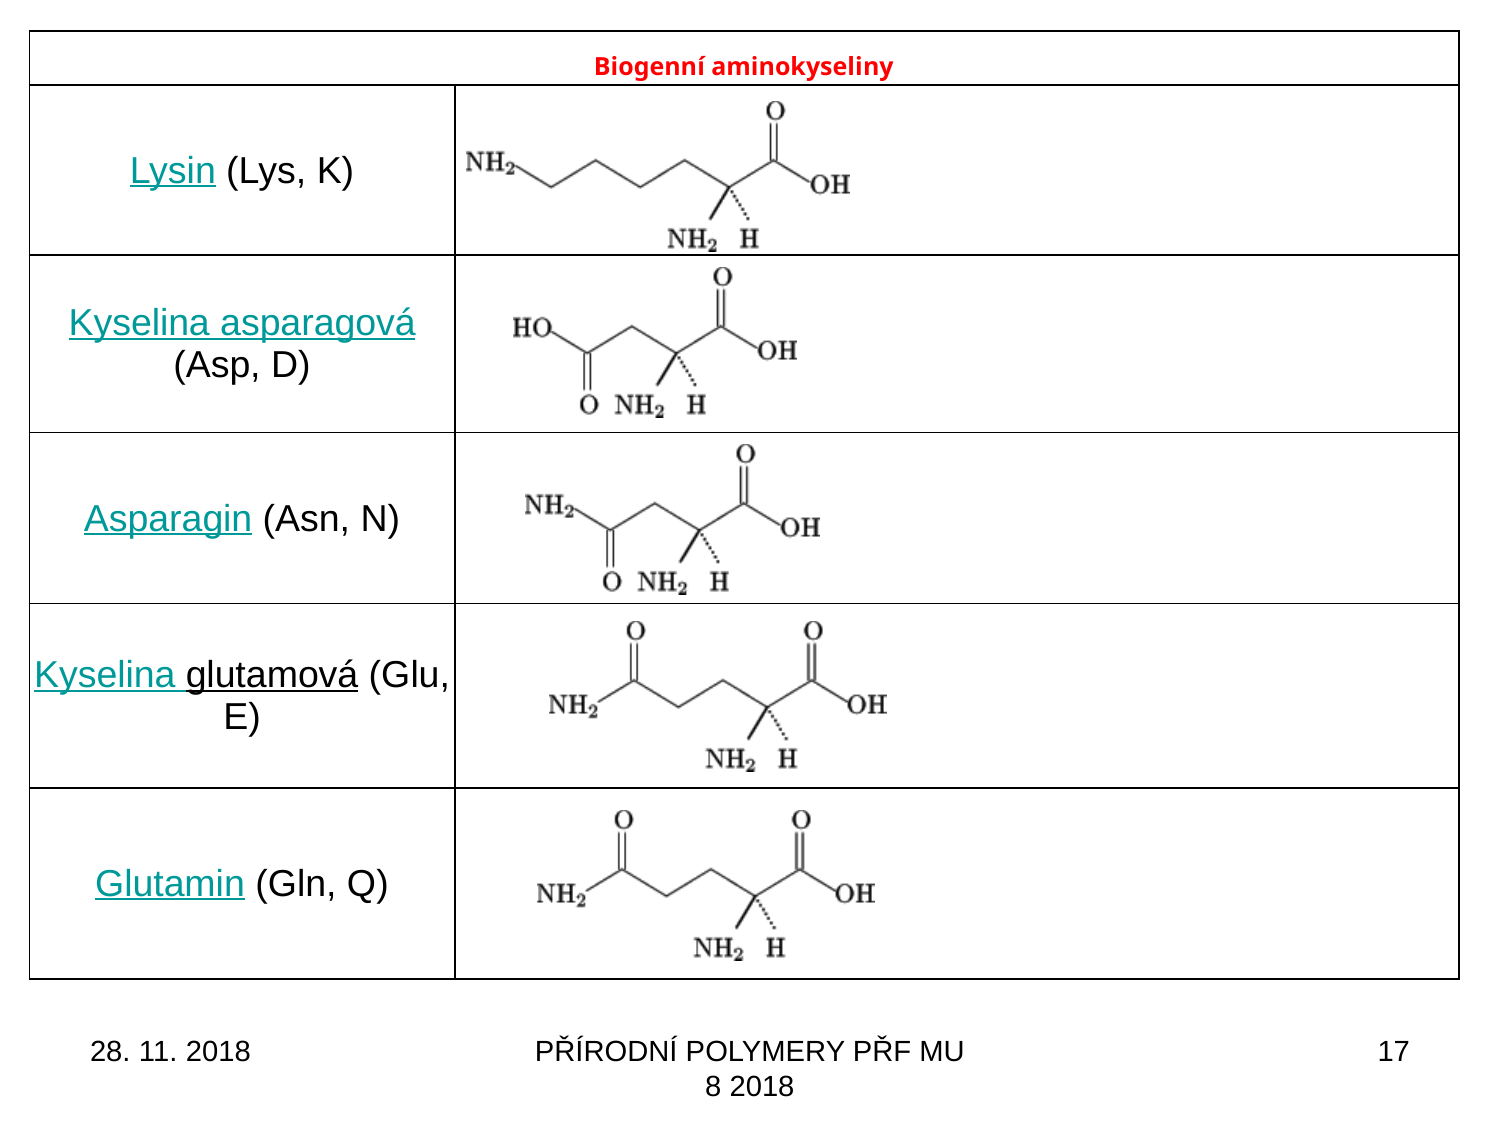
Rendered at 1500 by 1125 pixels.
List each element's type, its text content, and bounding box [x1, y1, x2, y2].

table_cell Glutamin (Gln, Q) [30, 789, 454, 978]
table_header Biogenní aminokyseliny [30, 32, 1458, 84]
table_cell [456, 256, 1458, 432]
picture [525, 444, 820, 595]
table_cell [456, 789, 1458, 978]
picture [466, 101, 850, 252]
slide_number 28. 11. 2018 [74, 1024, 426, 1103]
picture [537, 810, 876, 961]
slide_number 17 [1074, 1024, 1426, 1103]
footer PŘÍRODNÍ POLYMERY PŘF MU 8 2018 [512, 1024, 988, 1103]
picture [548, 621, 887, 772]
table_cell [456, 604, 1458, 787]
table_cell Kyselina glutamová (Glu, E) [30, 604, 454, 787]
table_cell Asparagin (Asn, N) [30, 433, 454, 603]
table_cell Kyselina asparagová (Asp, D) [30, 256, 454, 432]
table_cell [456, 433, 1458, 603]
picture [513, 266, 797, 418]
table_cell Lysin (Lys, K) [30, 86, 454, 254]
table_cell [456, 86, 1458, 254]
